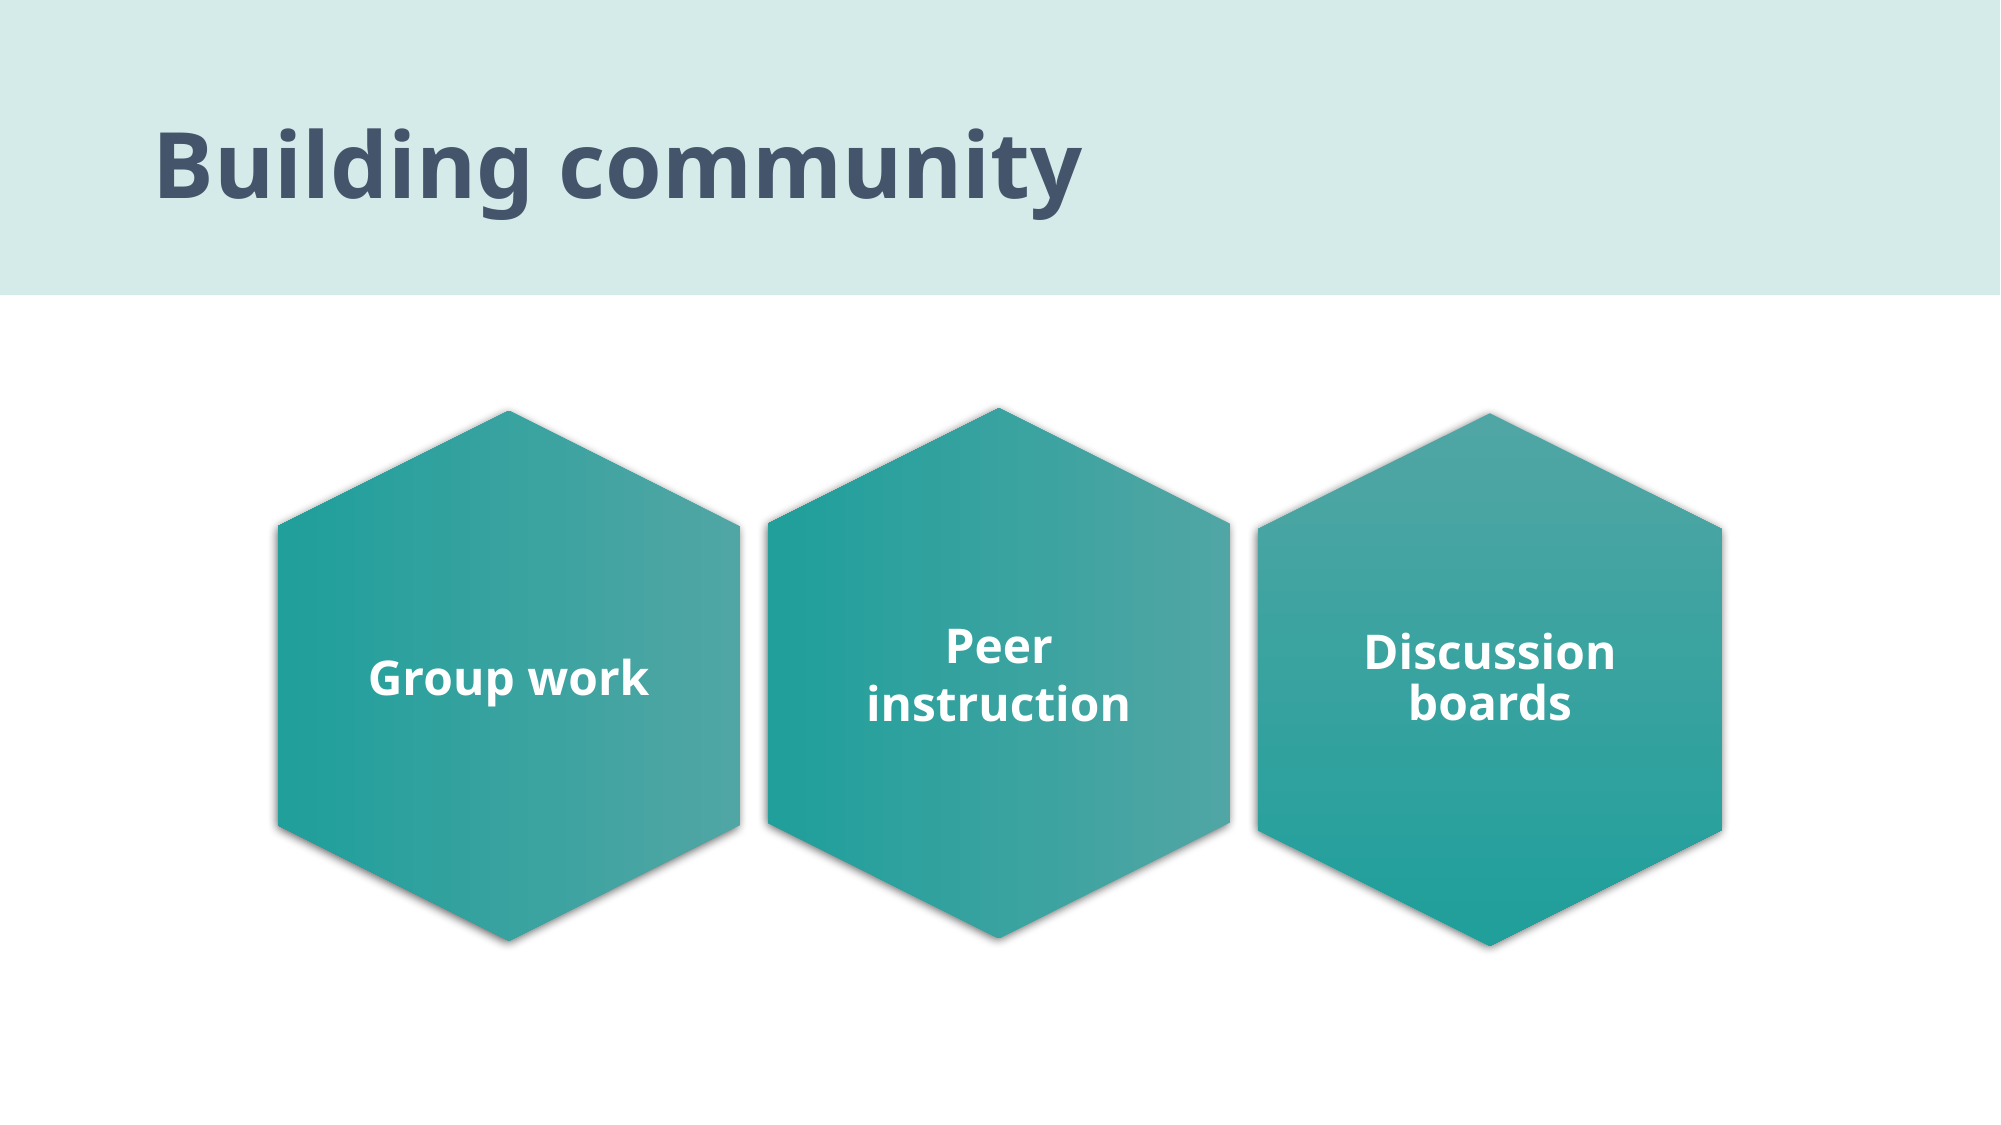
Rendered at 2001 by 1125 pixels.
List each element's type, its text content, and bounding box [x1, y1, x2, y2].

text_box [0, 0, 2000, 296]
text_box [277, 408, 1723, 946]
title Building community [137, 59, 1863, 278]
